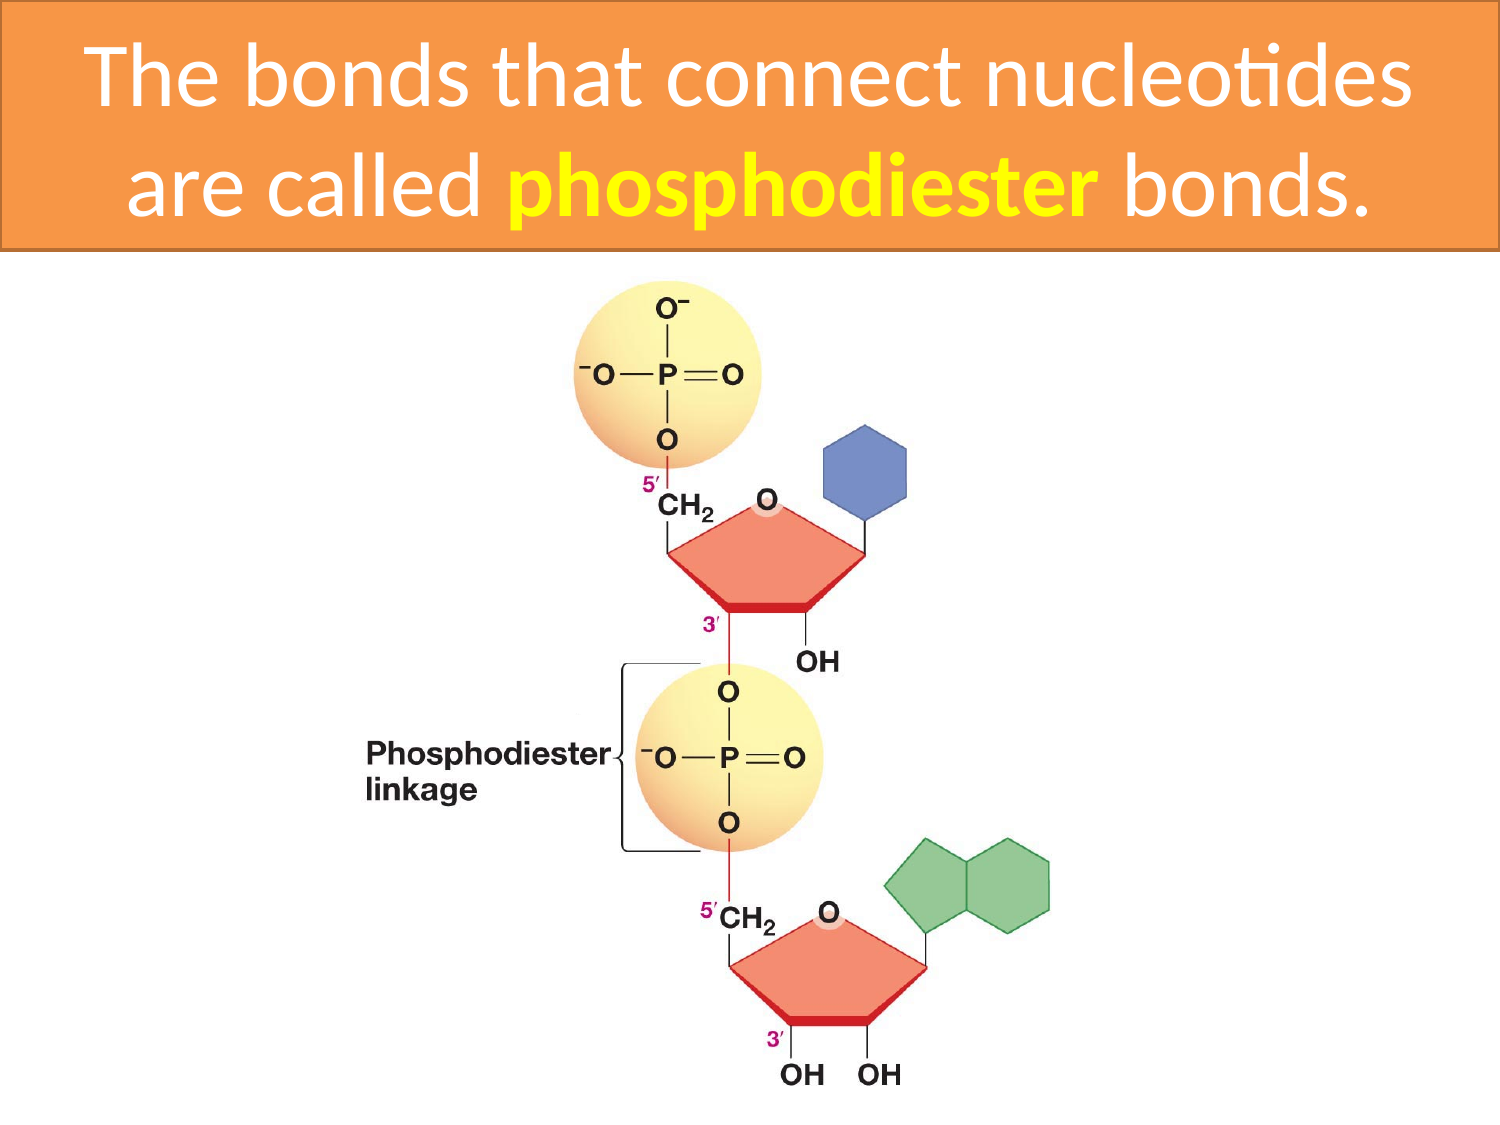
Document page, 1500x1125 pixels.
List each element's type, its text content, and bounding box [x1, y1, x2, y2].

picture [349, 274, 1089, 1125]
title The bonds that connect nucleotides are called phosphodiester bonds. [0, 0, 1500, 252]
